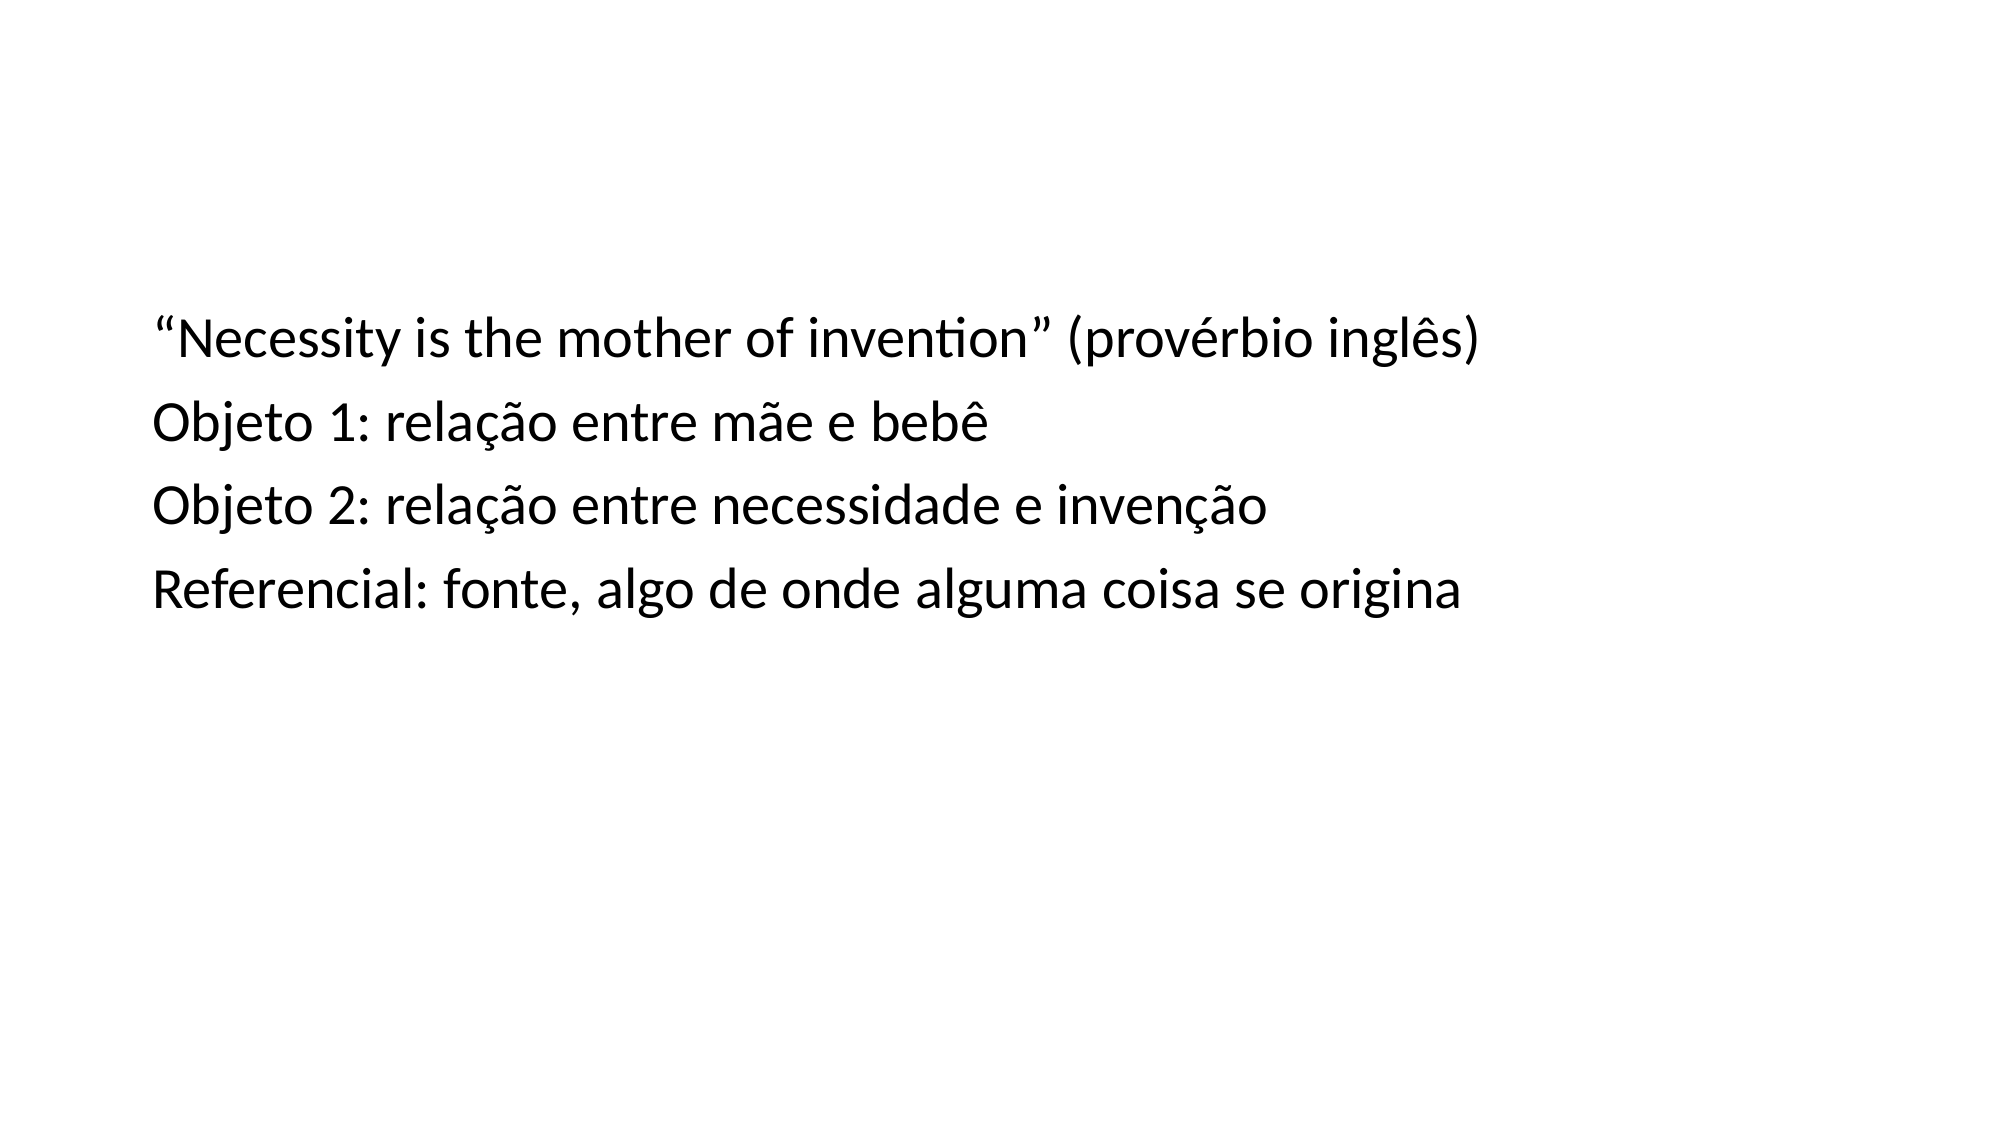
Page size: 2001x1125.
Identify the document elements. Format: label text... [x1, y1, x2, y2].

list “Necessity is the mother of invention” (provérbio inglês) Objeto 1: relação entre mãe e bebê Objeto 2: relação entre necessidade e invenção Referencial: fonte, algo de onde alguma coisa se origina [137, 299, 1863, 1014]
